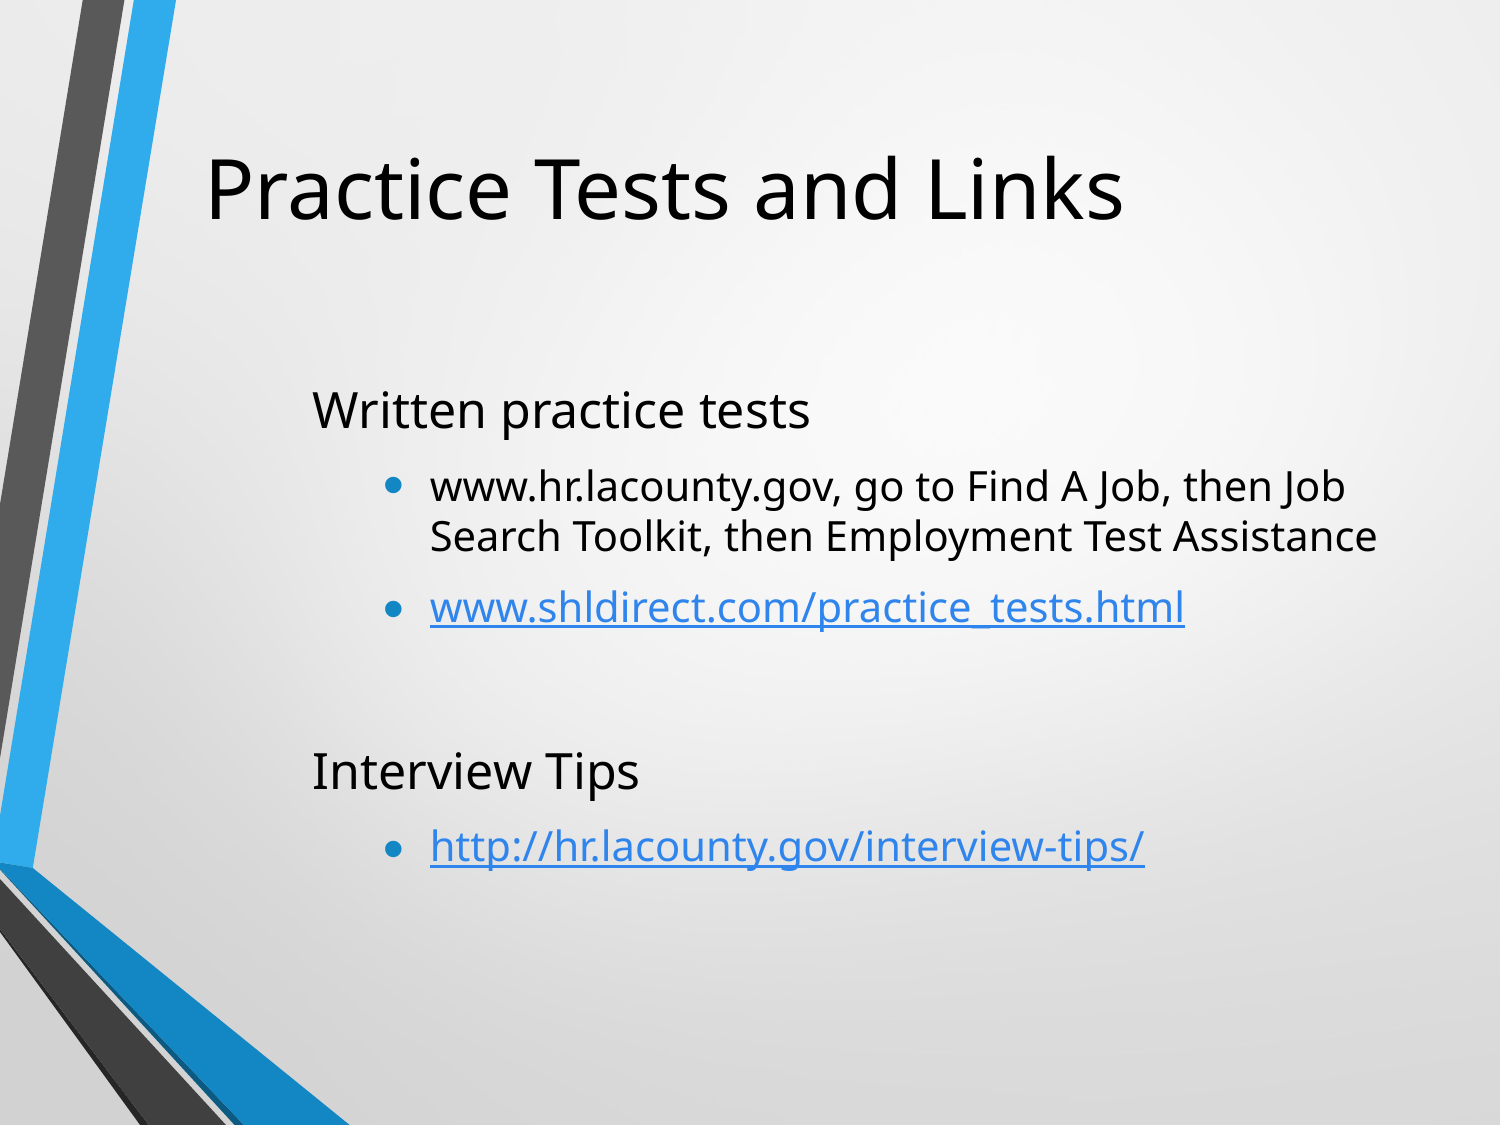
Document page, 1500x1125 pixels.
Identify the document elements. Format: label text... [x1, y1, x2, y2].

title Practice Tests and Links [161, 75, 1170, 298]
list Written practice tests www.hr.lacounty.gov, go to Find A Job, then Job Search Toolkit, then Employment Test Assistance www.shldirect.com/practice_tests.html Interview Tips http://hr.lacounty.gov/interview-tips/ [292, 389, 1425, 937]
